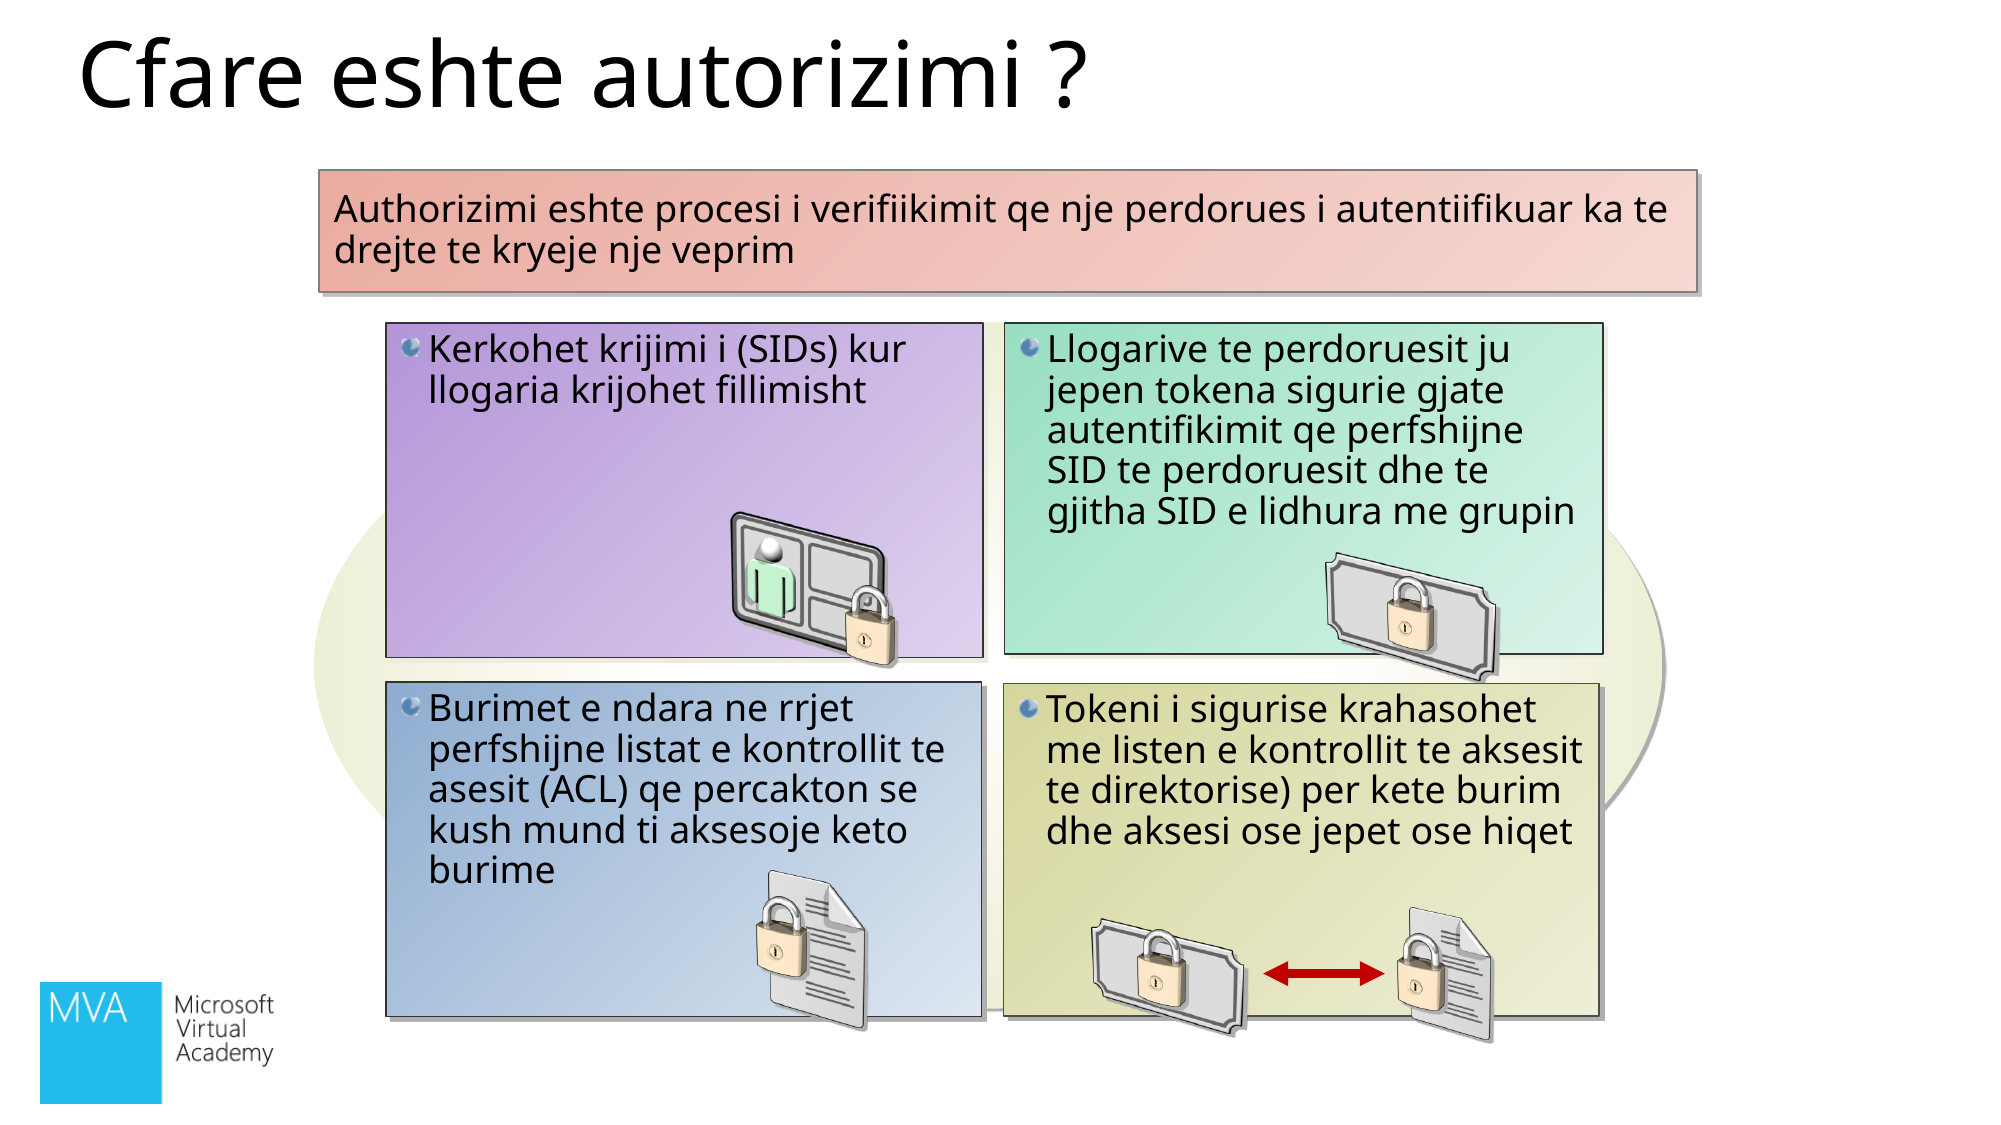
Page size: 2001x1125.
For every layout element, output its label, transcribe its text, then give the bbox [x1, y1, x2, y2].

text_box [1004, 322, 1604, 681]
picture [40, 981, 344, 1104]
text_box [385, 322, 984, 665]
text_box Authorizimi eshte procesi i verifiikimit qe nje perdorues i autentiifikuar ka te drejte te kryeje nje veprim [319, 170, 1697, 292]
title Cfare eshte autorizimi ? [62, 29, 1953, 205]
text_box [313, 322, 1003, 1009]
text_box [385, 681, 982, 1028]
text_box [1003, 683, 1600, 1041]
text_box [1605, 530, 1663, 804]
